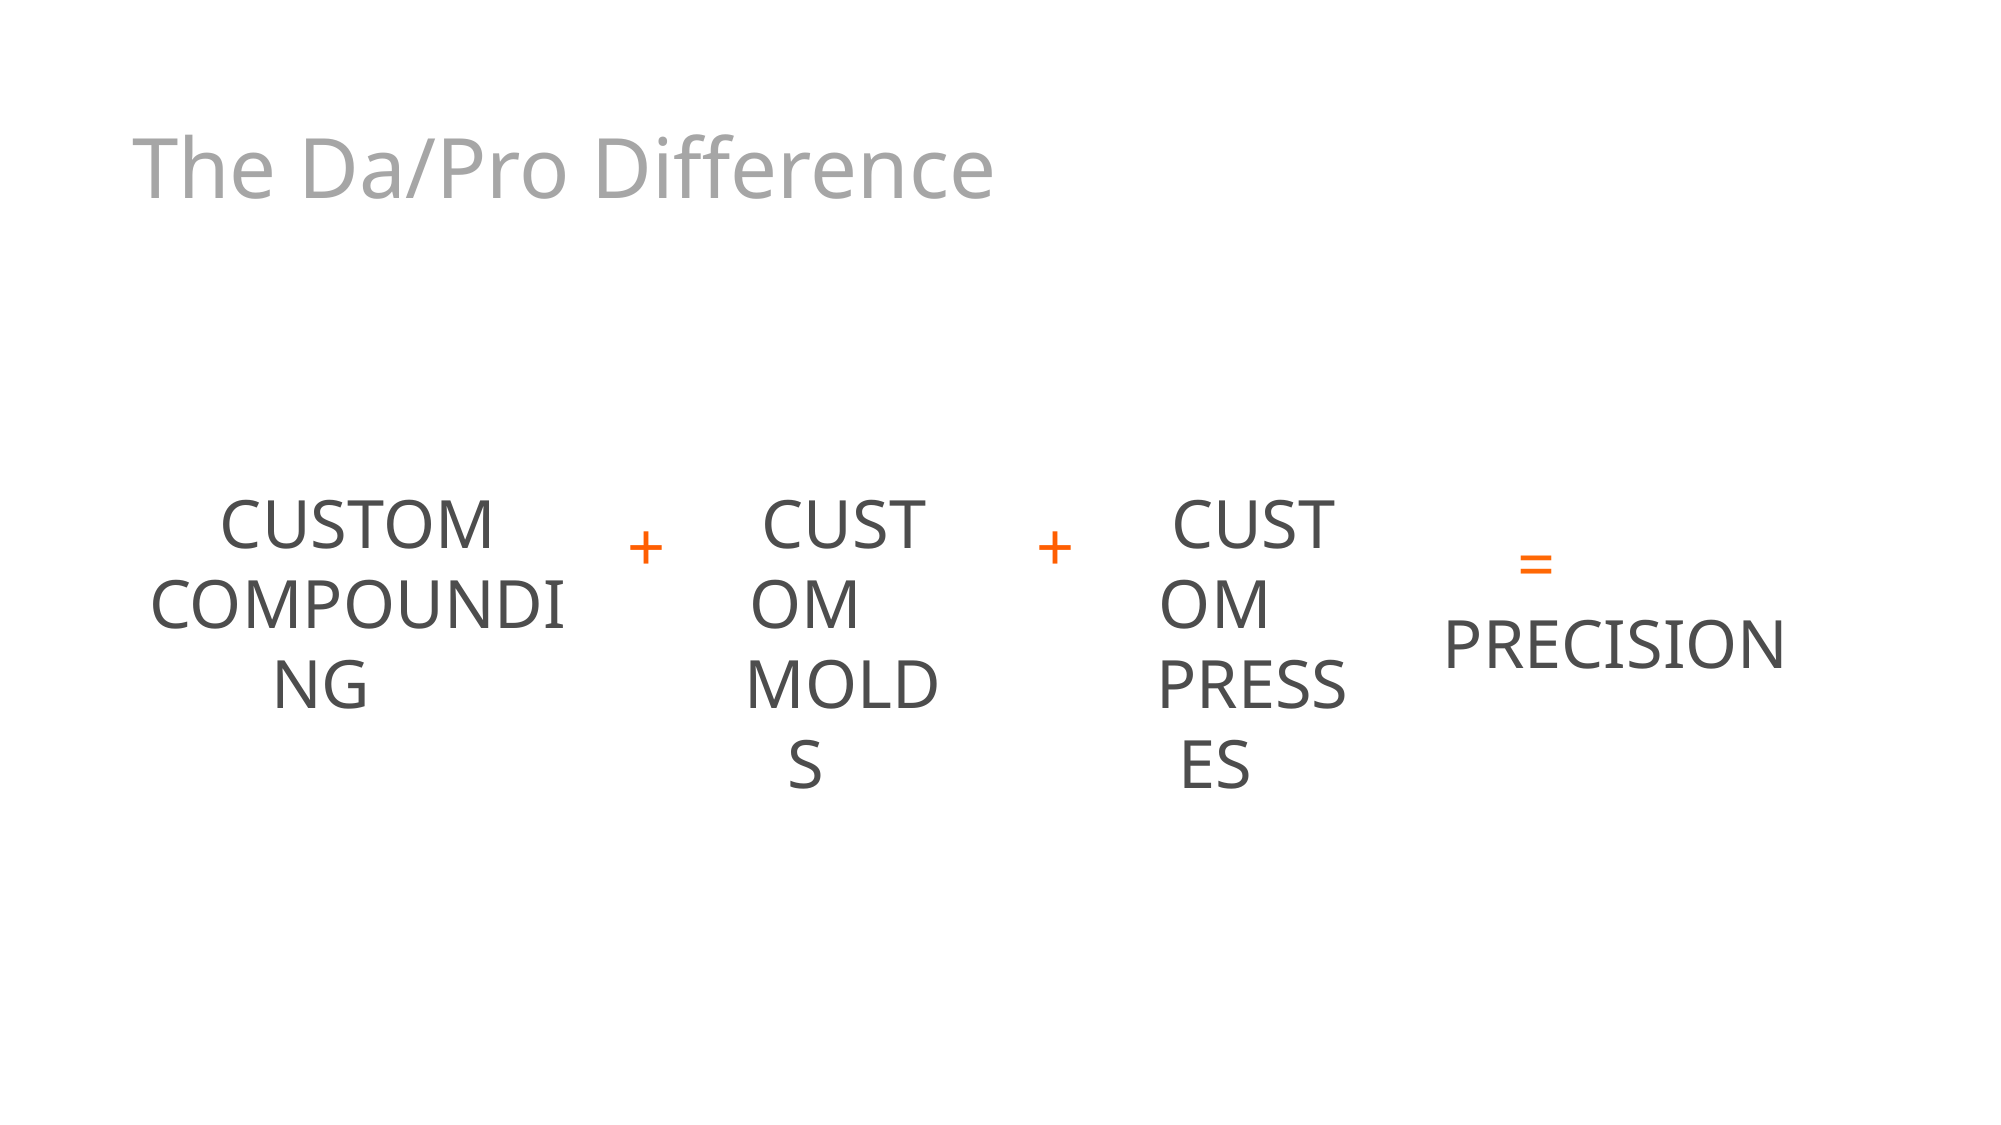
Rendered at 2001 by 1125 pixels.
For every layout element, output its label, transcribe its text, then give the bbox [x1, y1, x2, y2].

text_box = PRECISION [1427, 514, 1929, 610]
title The Da/Pro Difference [117, 63, 1842, 281]
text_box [46, 474, 1389, 652]
